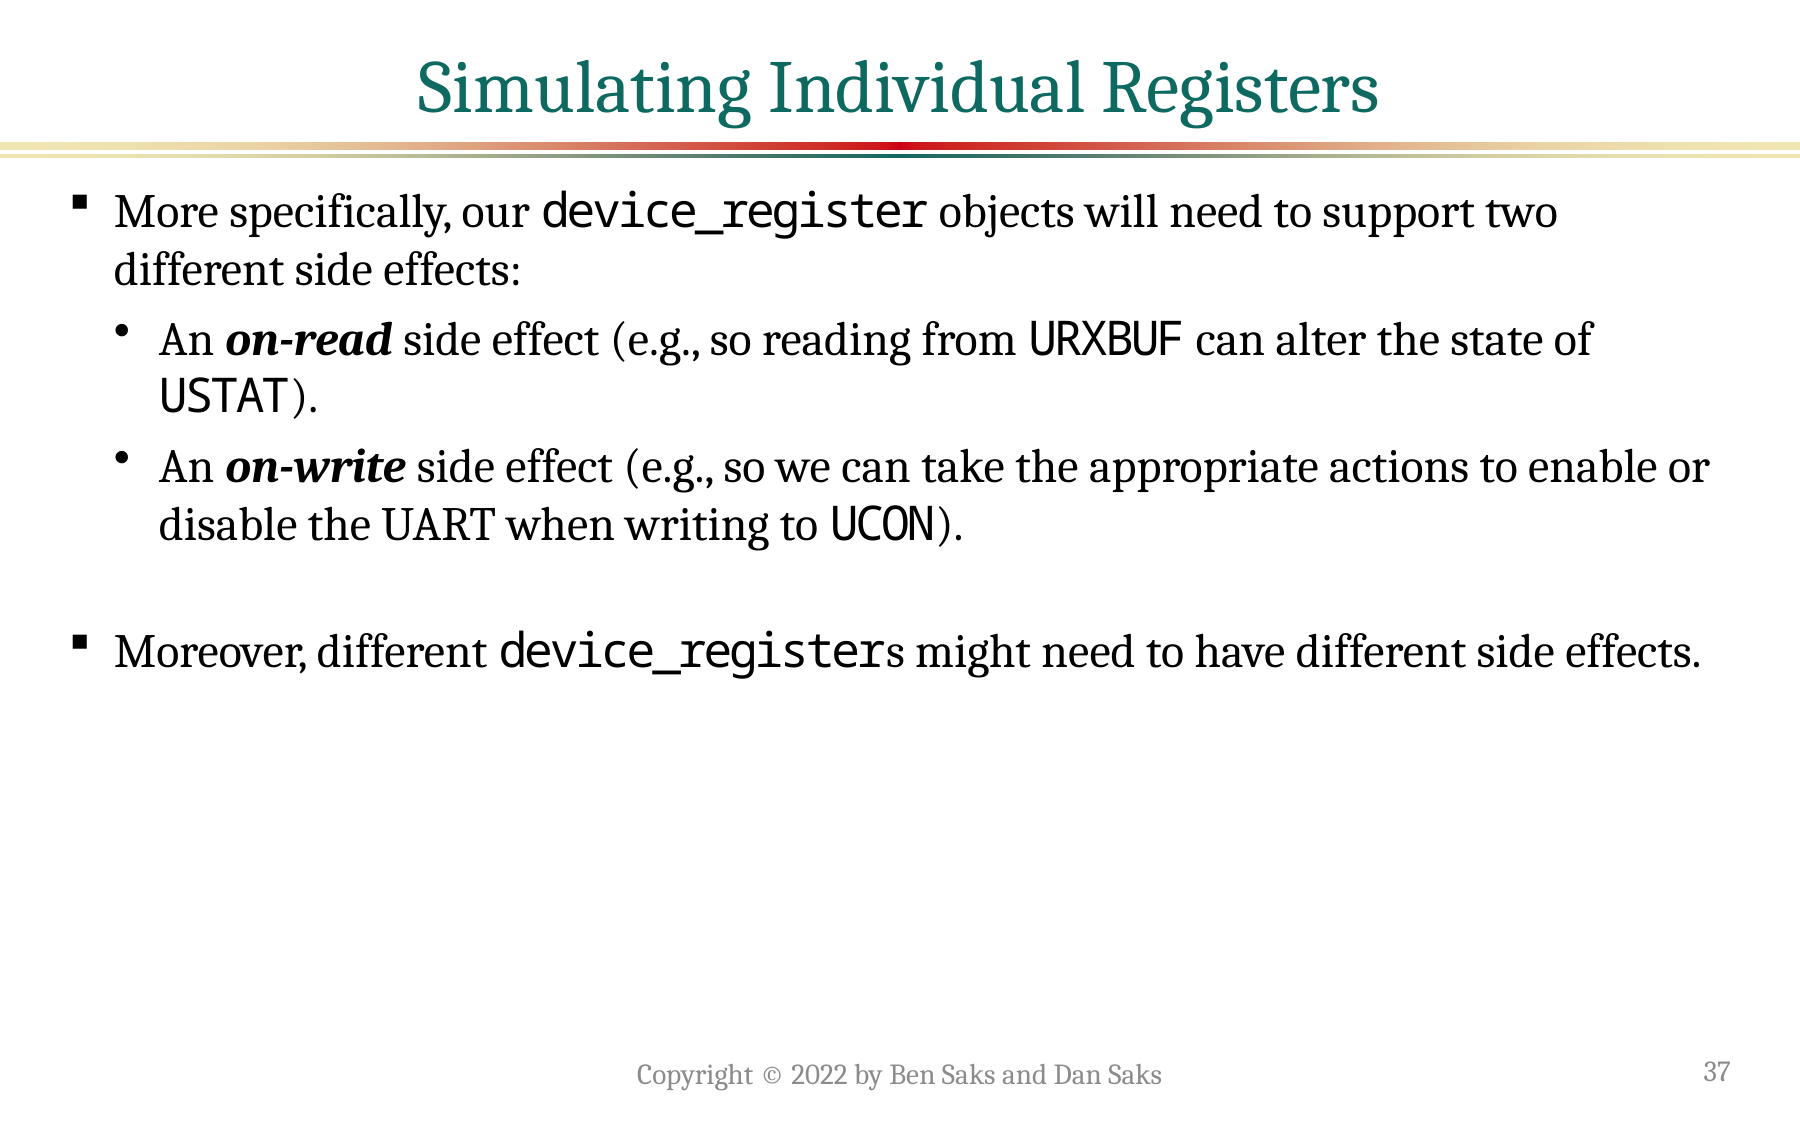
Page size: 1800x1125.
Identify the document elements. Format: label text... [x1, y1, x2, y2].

footer Copyright © 2022 by Ben Saks and Dan Saks [360, 1042, 1440, 1103]
picture [0, 142, 1800, 158]
list More specifically, our device_register objects will need to support two different side effects: An on-read side effect (e.g., so reading from URXBUF can alter the state of USTAT). An on-write side effect (e.g., so we can take the appropriate actions to enable or disable the UART when writing to UCON). Moreover, different device_registers might need to have different side effects. [54, 172, 1746, 1043]
slide_number 37 [1458, 1042, 1746, 1095]
title Simulating Individual Registers [54, 37, 1746, 128]
